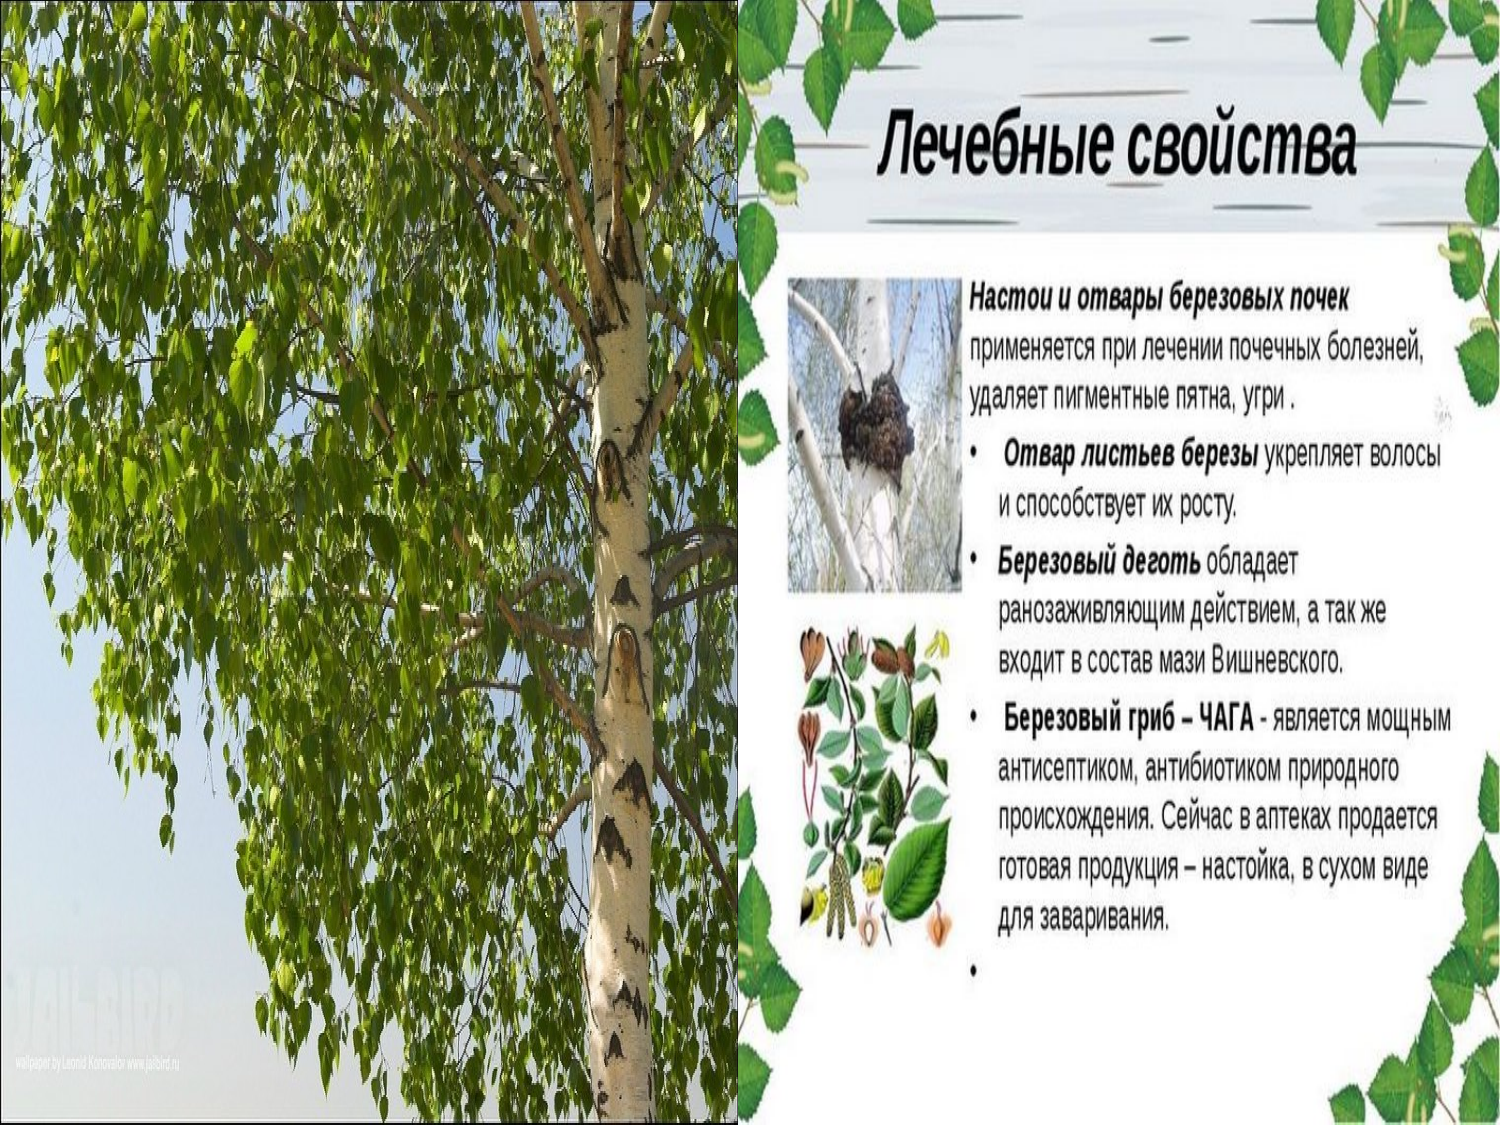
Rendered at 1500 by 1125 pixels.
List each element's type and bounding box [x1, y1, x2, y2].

list [0, 0, 738, 1125]
list [738, 0, 1500, 1125]
